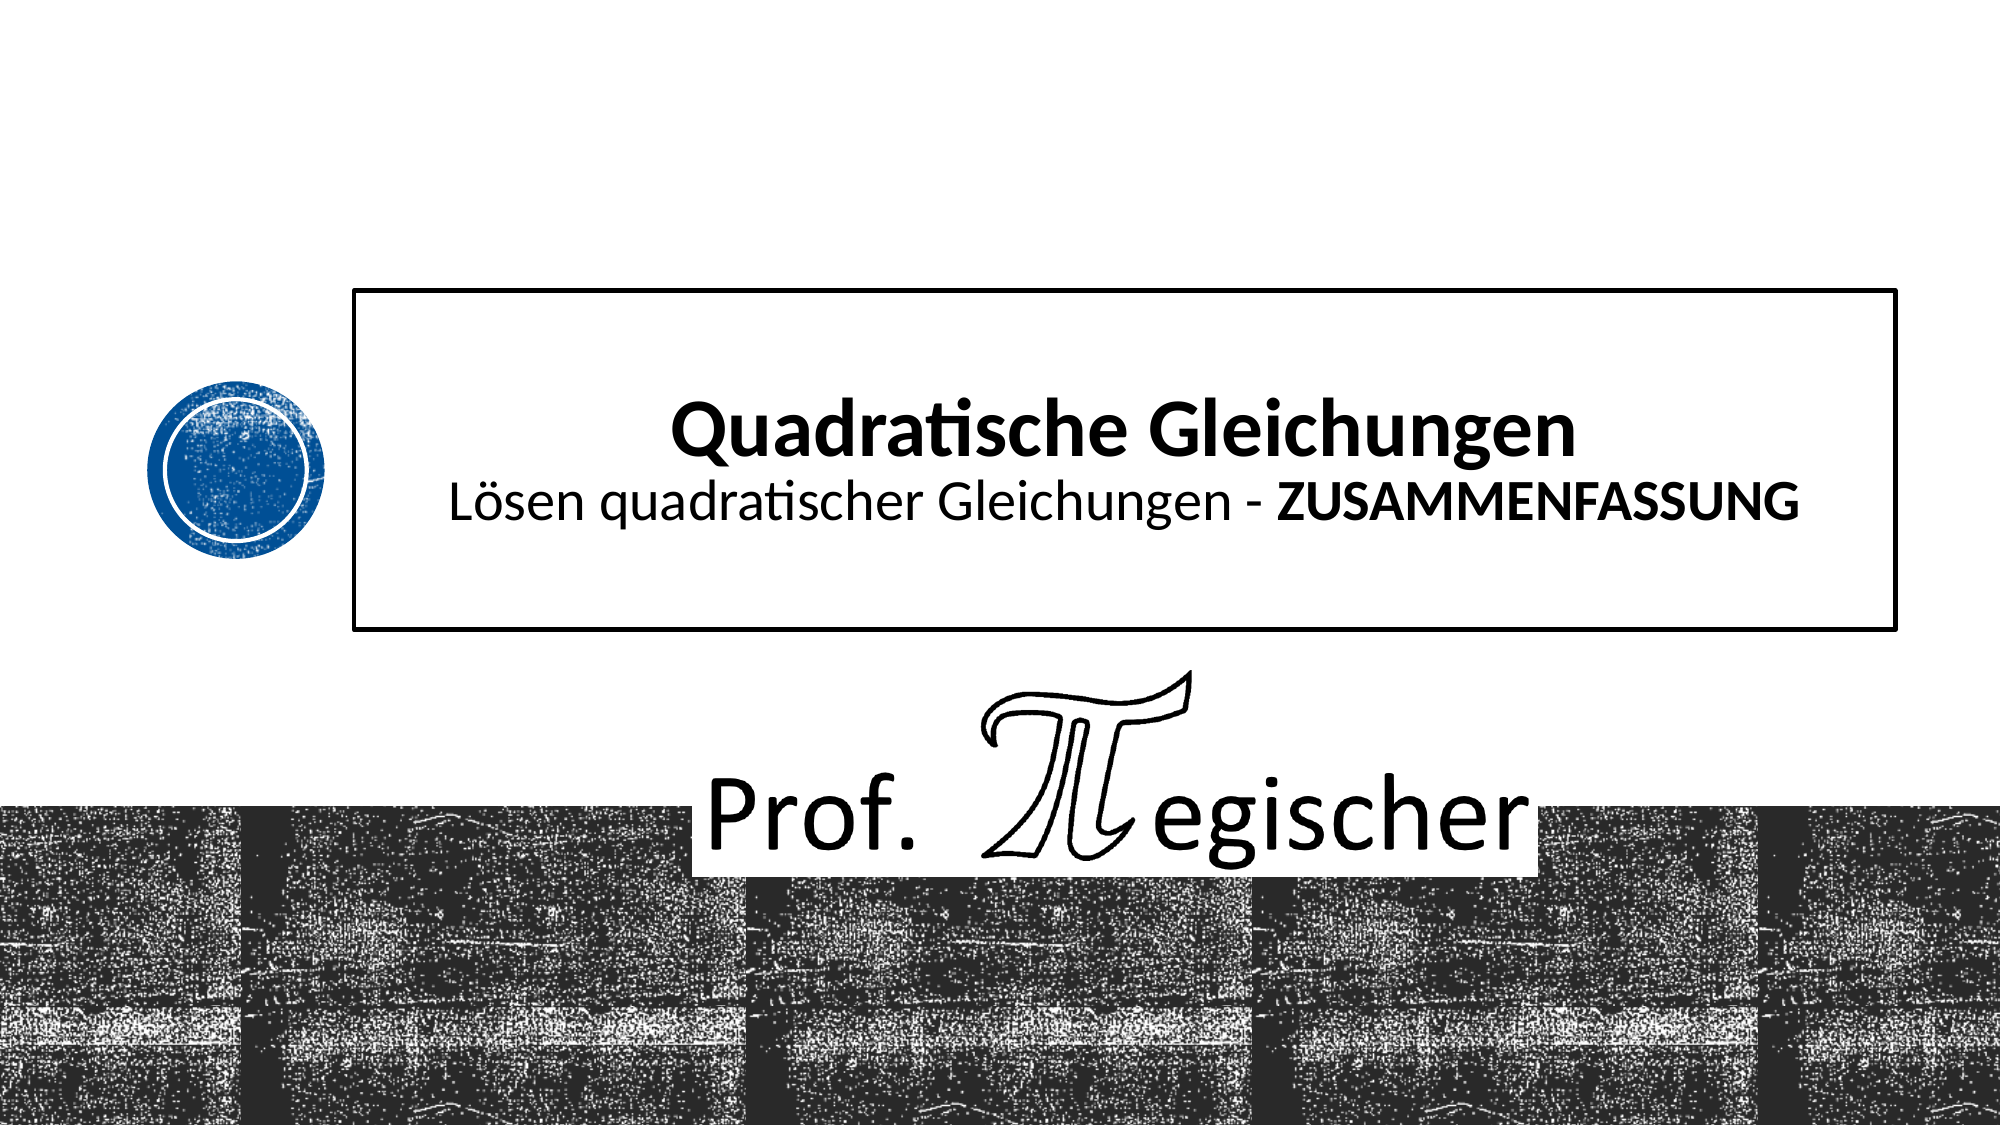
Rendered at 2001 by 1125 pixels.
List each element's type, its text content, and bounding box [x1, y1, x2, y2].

picture [692, 665, 1539, 877]
title Quadratische Gleichungen Lösen quadratischer Gleichungen - ZUSAMMENFASSUNG [354, 290, 1896, 630]
